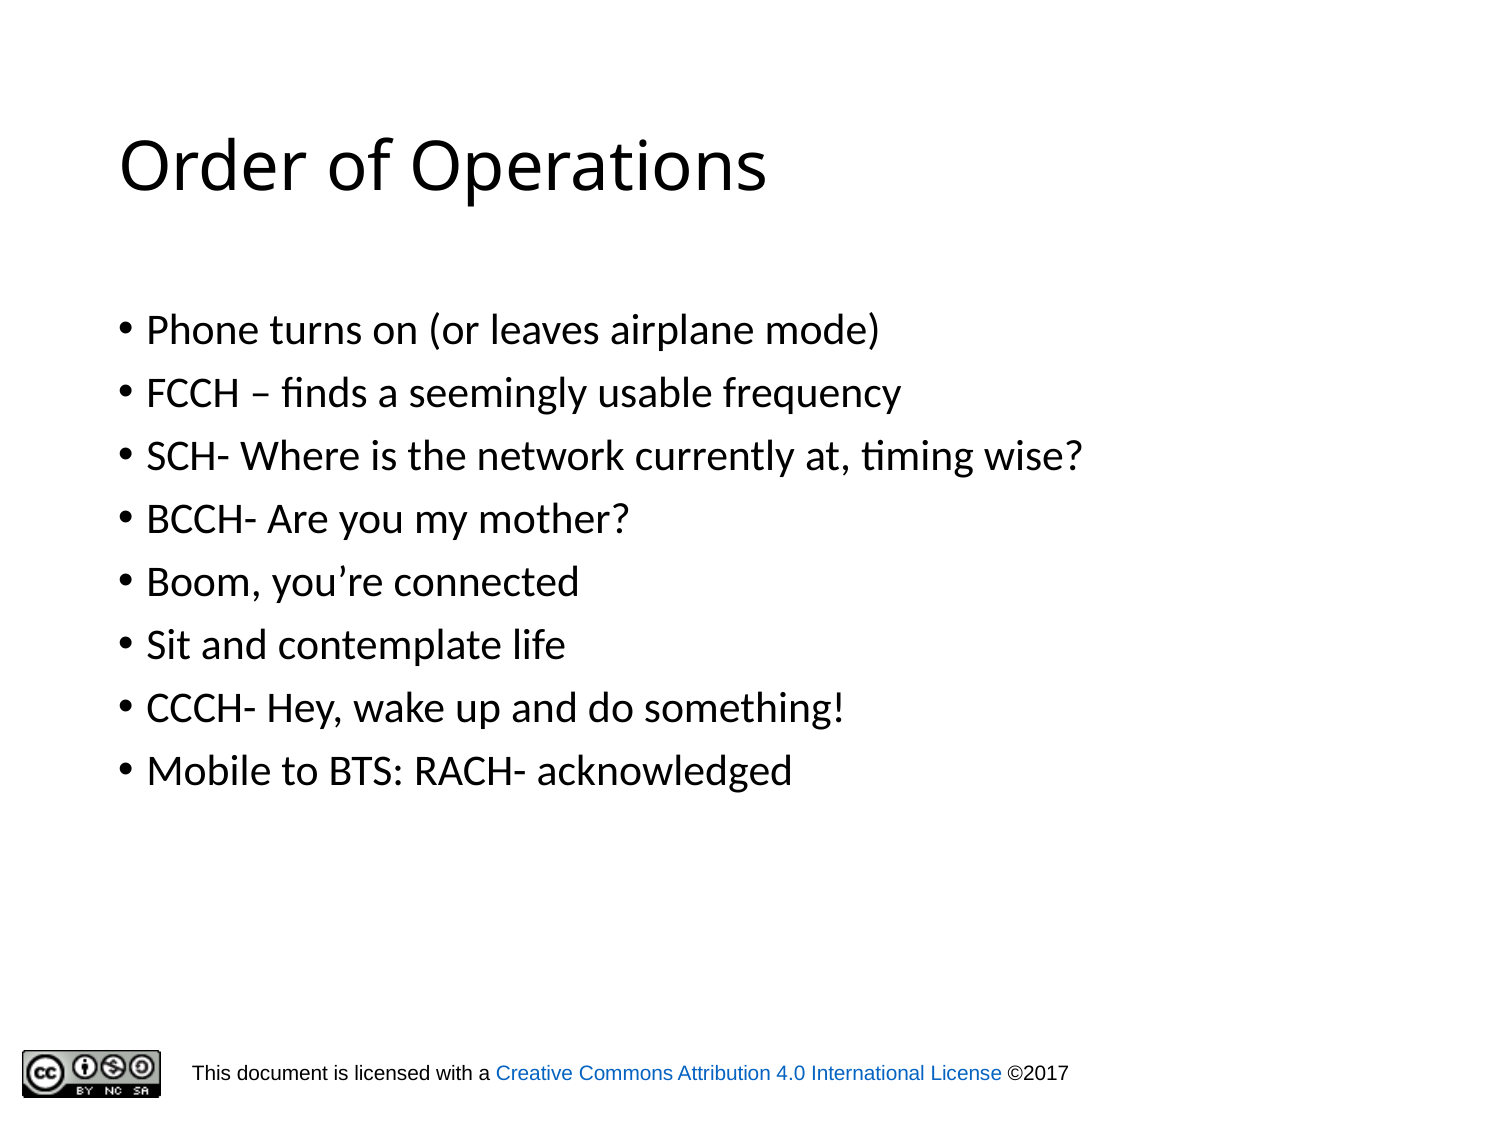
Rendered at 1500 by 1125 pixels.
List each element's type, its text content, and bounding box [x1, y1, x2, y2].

list Phone turns on (or leaves airplane mode) FCCH – finds a seemingly usable frequency SCH- Where is the network currently at, timing wise? BCCH- Are you my mother? Boom, you’re connected Sit and contemplate life CCCH- Hey, wake up and do something! Mobile to BTS: RACH- acknowledged [103, 299, 1397, 1014]
picture [22, 1050, 161, 1098]
title Order of Operations [103, 59, 1397, 278]
